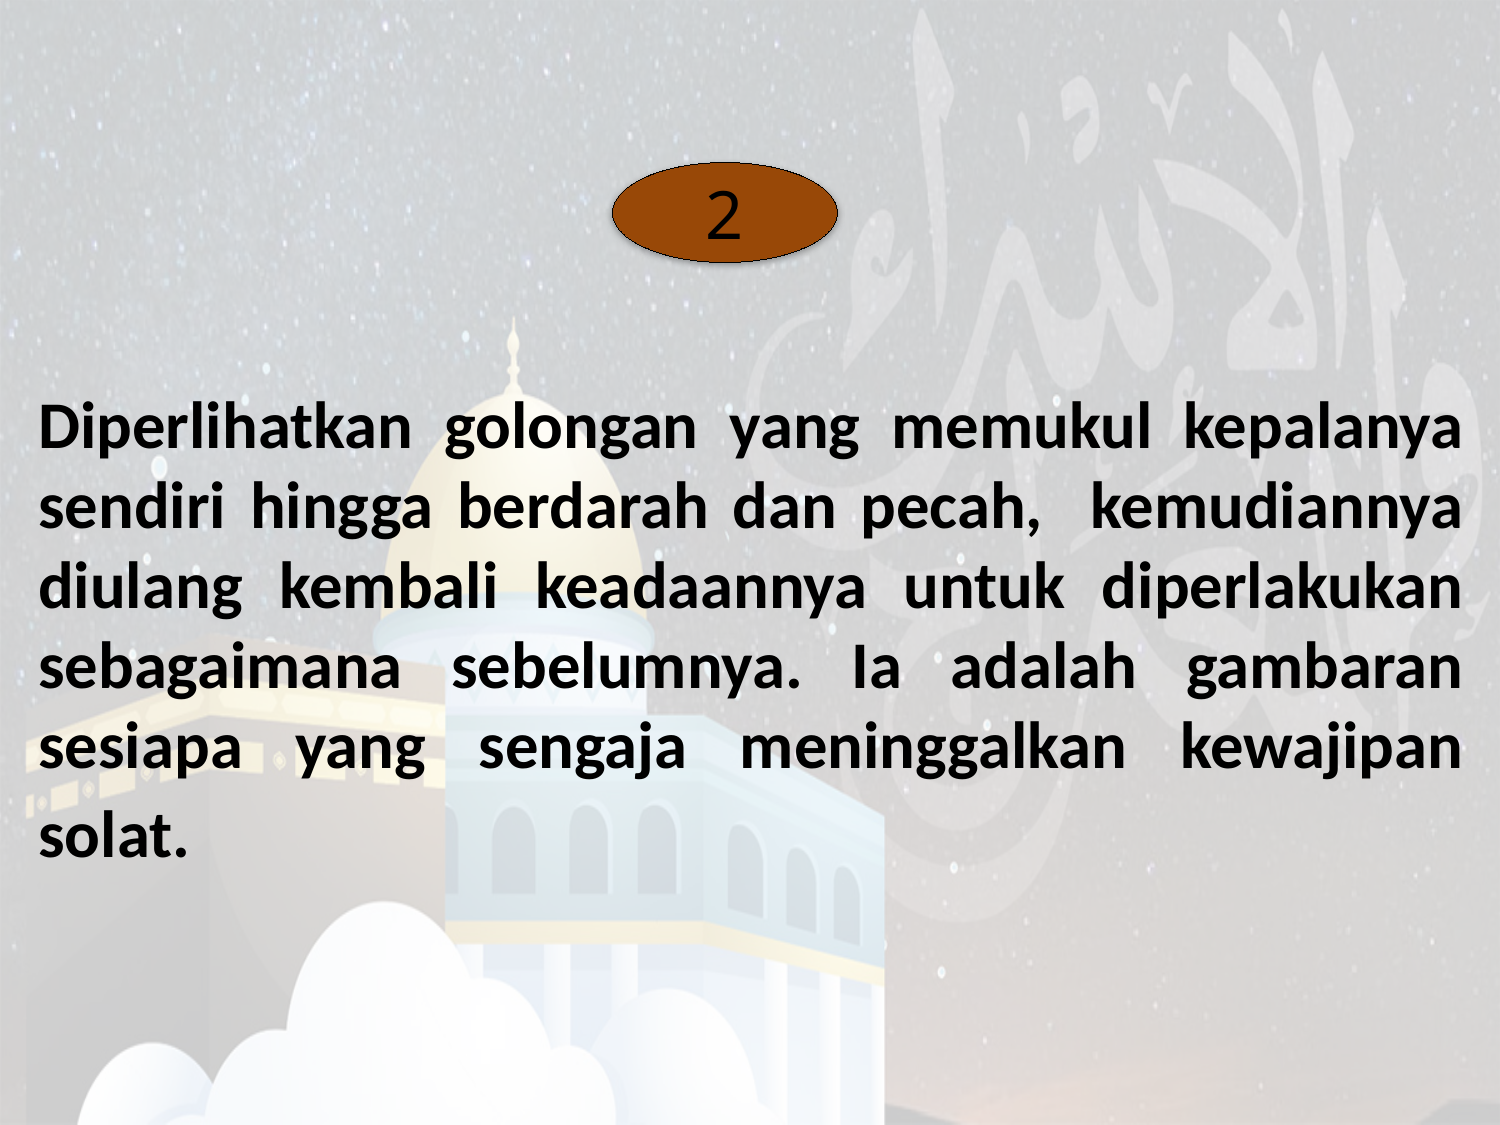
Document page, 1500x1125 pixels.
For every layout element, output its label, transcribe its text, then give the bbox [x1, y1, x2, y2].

text_box Diperlihatkan golongan yang memukul kepalanya sendiri hingga berdarah dan pecah, kemudiannya diulang kembali keadaannya untuk diperlakukan sebagaimana sebelumnya. Ia adalah gambaran sesiapa yang sengaja meninggalkan kewajipan solat. [23, 374, 1480, 880]
text_box 2 [612, 162, 838, 263]
